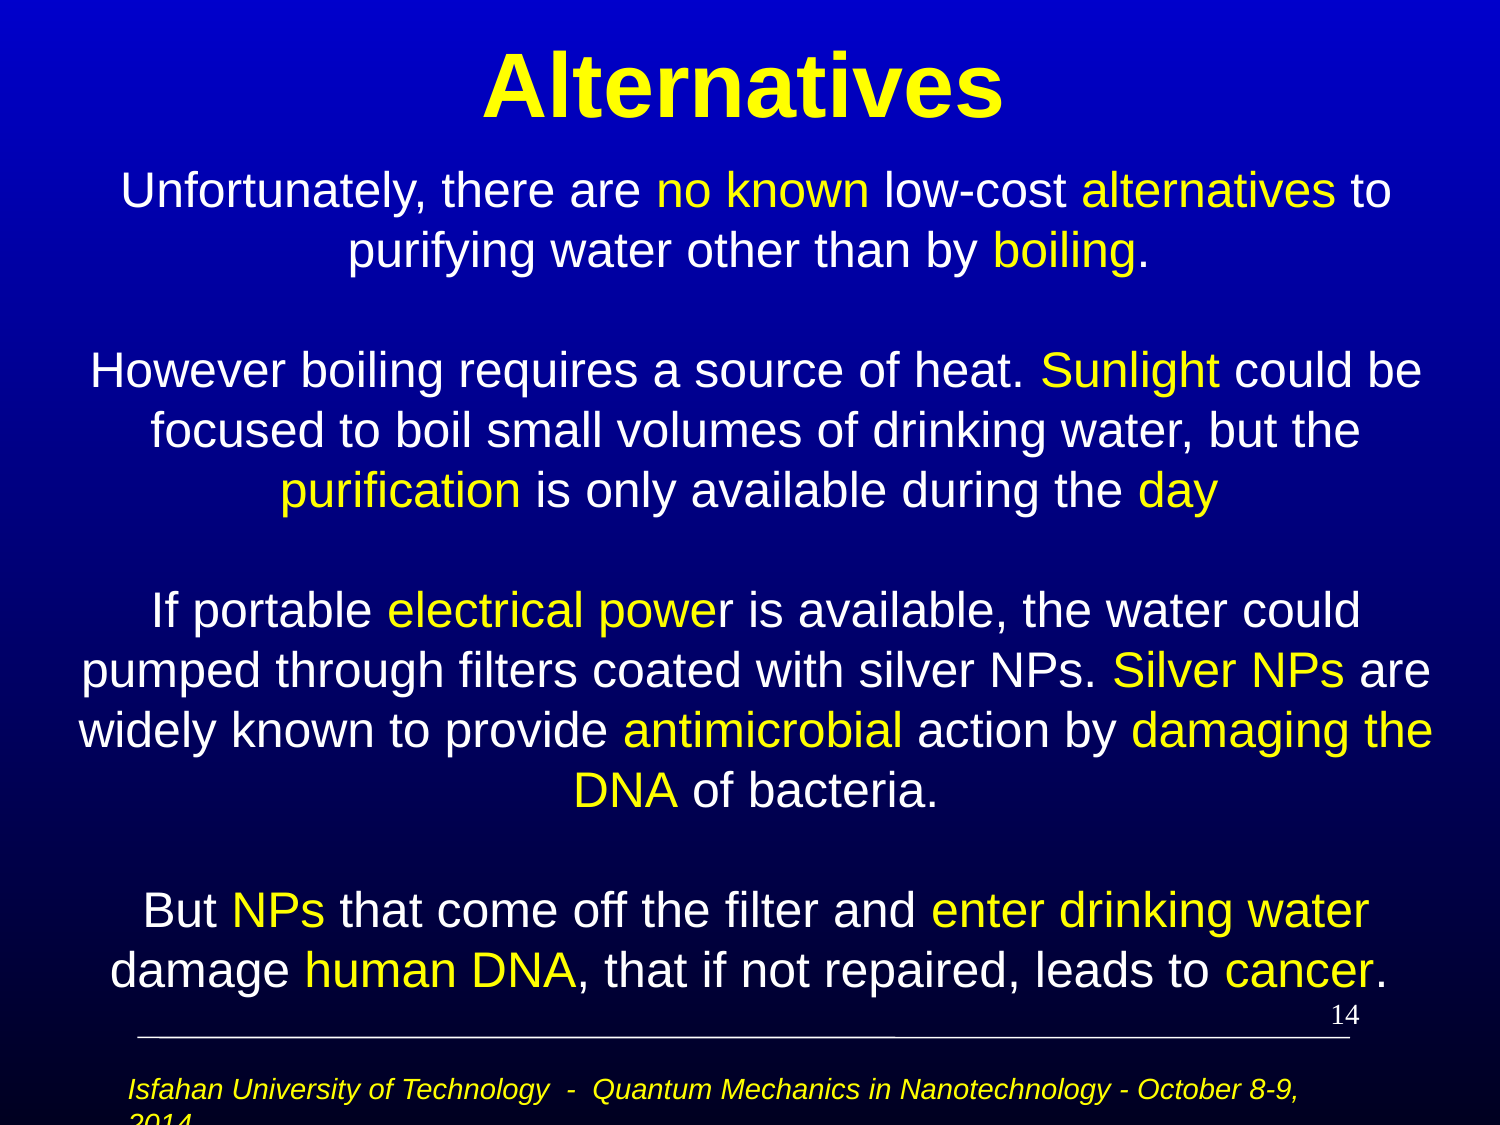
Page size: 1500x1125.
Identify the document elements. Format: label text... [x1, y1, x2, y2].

footer Isfahan University of Technology - Quantum Mechanics in Nanotechnology - October 8-9, 2014 [112, 1065, 1388, 1125]
slide_number 14 [1062, 1065, 1376, 1088]
text_box Unfortunately, there are no known low-cost alternatives to purifying water other than by boiling. However boiling requires a source of heat. Sunlight could be focused to boil small volumes of drinking water, but the purification is only available during the day If portable electrical power is available, the water could pumped through filters coated with silver NPs. Silver NPs are widely known to provide antimicrobial action by damaging the DNA of bacteria. But NPs that come off the filter and enter drinking water damage human DNA, that if not repaired, leads to cancer. [62, 149, 1450, 1065]
title Alternatives [106, 0, 1382, 149]
